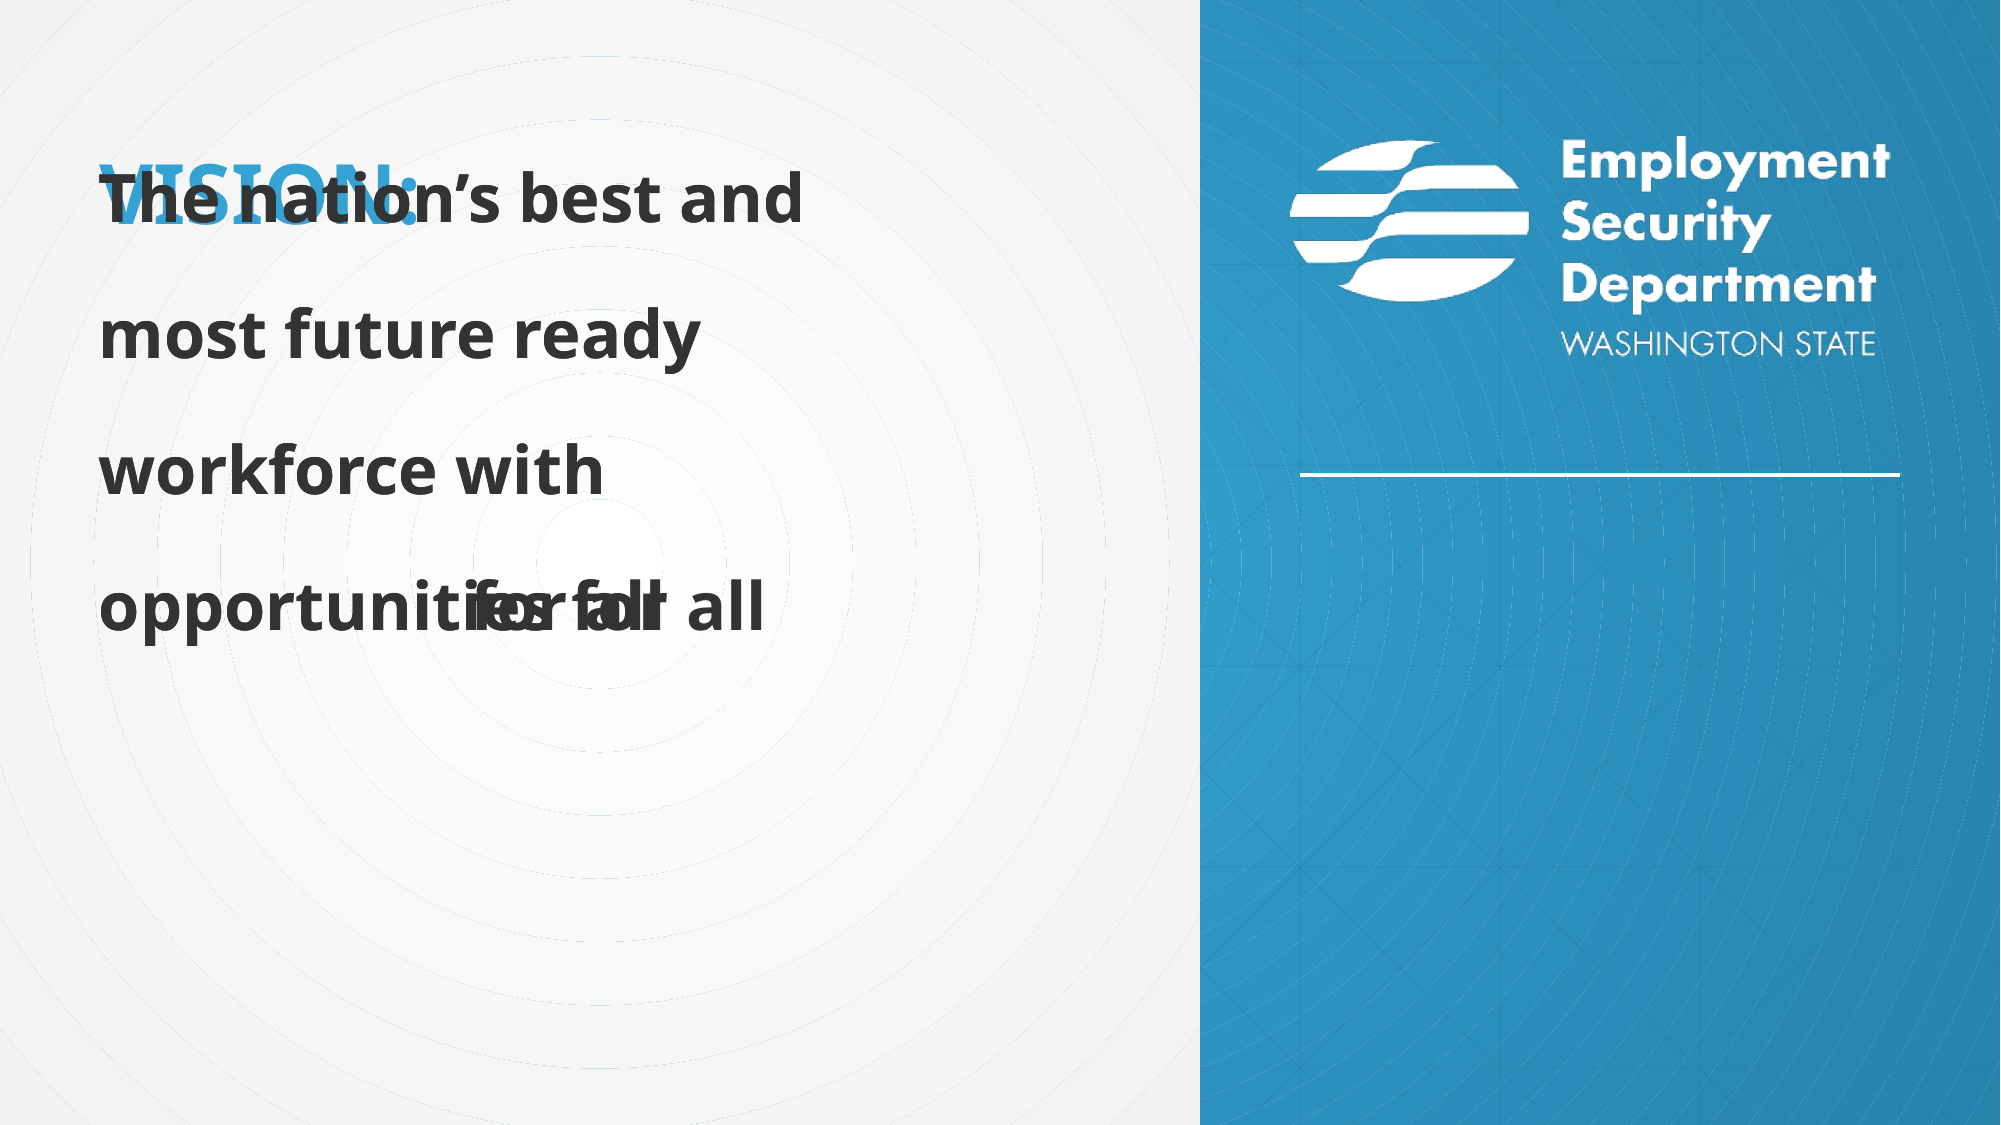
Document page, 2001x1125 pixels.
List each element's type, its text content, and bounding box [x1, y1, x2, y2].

title VISION: [84, 67, 628, 208]
picture [1290, 136, 1891, 357]
text_box The nation’s best and most future ready workforce with opportunities [83, 208, 920, 652]
